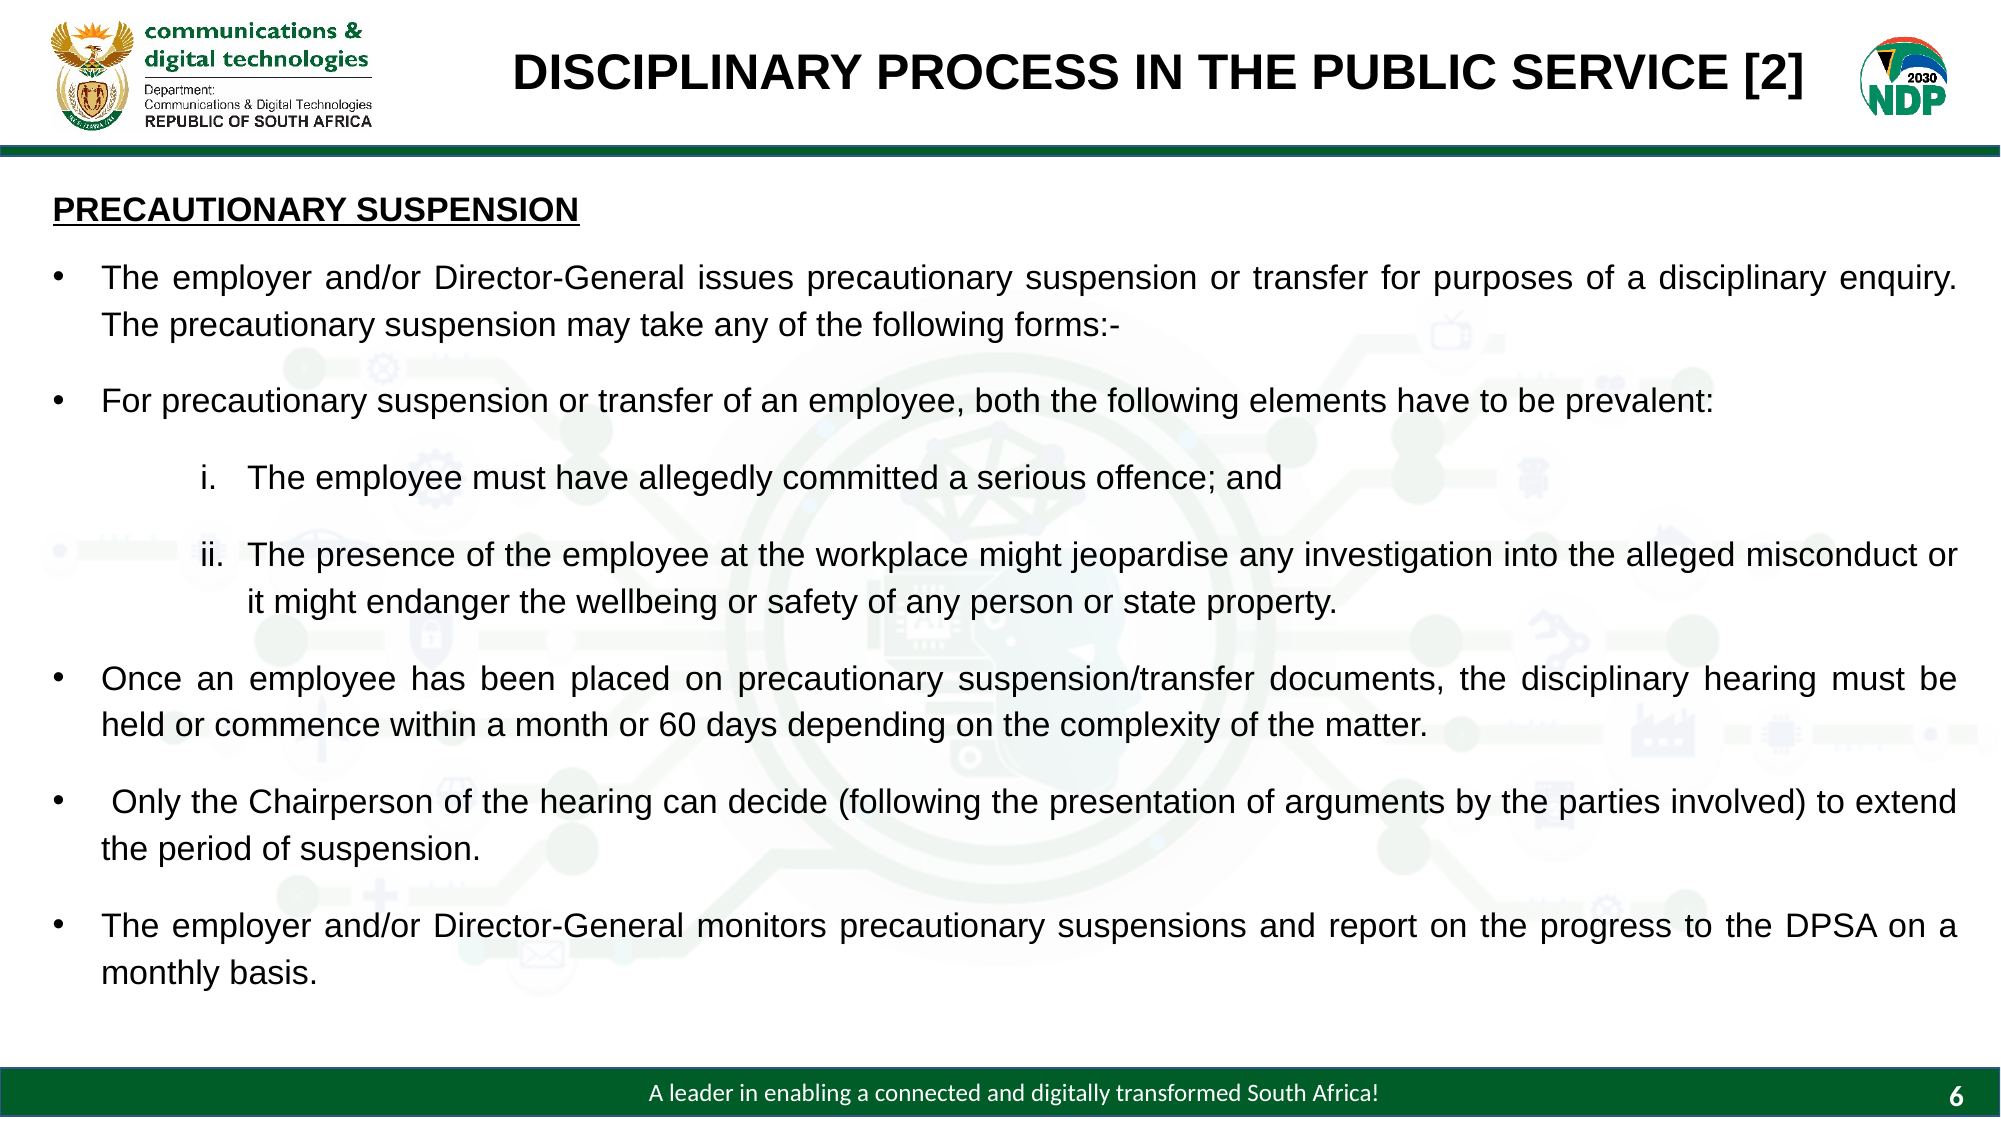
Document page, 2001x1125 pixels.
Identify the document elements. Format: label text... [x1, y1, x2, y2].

picture [51, 18, 372, 133]
text_box DISCIPLINARY PROCESS IN THE PUBLIC SERVICE [2] [385, 46, 1932, 108]
list PRECAUTIONARY SUSPENSION The employer and/or Director-General issues precautionary suspension or transfer for purposes of a disciplinary enquiry. The precautionary suspension may take any of the following forms:- For precautionary suspension or transfer of an employee, both the following elements have to be prevalent: The employee must have allegedly committed a serious offence; and The presence of the employee at the workplace might jeopardise any investigation into the alleged misconduct or it might endanger the wellbeing or safety of any person or state property. Once an employee has been placed on precautionary suspension/transfer documents, the disciplinary hearing must be held or commence within a month or 60 days depending on the complexity of the matter. Only the Chairperson of the hearing can decide (following the presentation of arguments by the parties involved) to extend the period of suspension. The employer and/or Director-General monitors precautionary suspensions and report on the progress to the DPSA on a monthly basis. [37, 184, 1977, 1006]
picture [1858, 31, 1949, 121]
